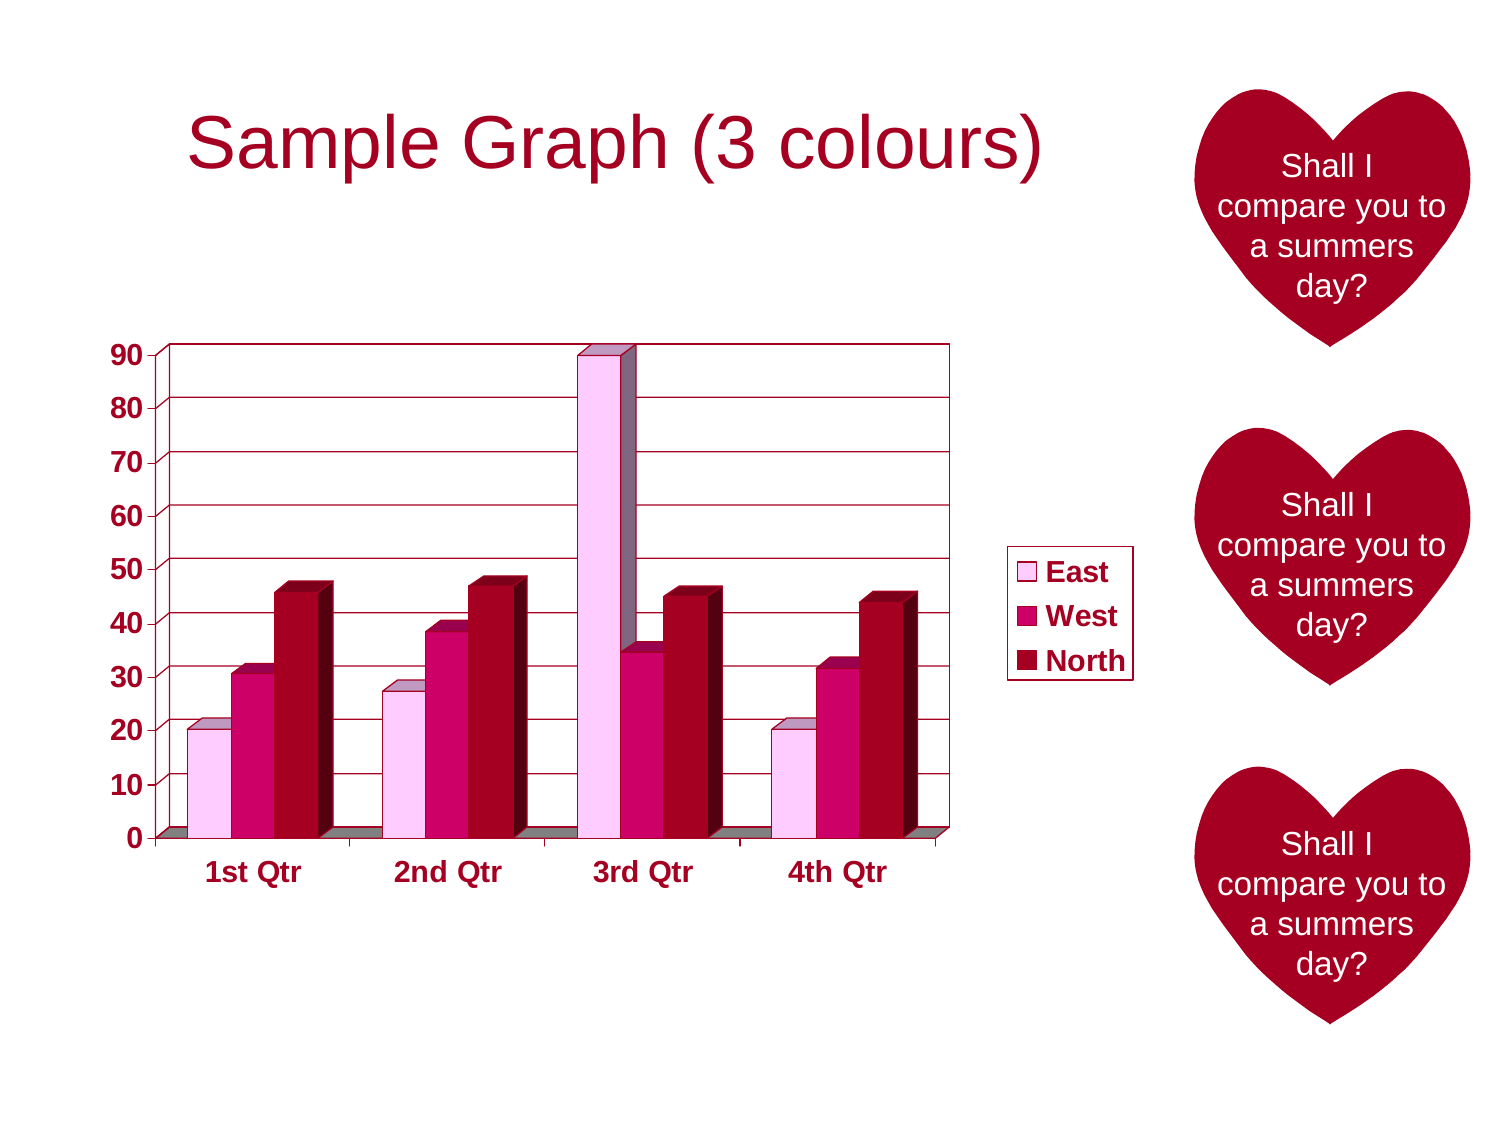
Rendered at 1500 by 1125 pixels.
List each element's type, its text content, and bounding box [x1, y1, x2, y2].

title Sample Graph (3 colours) [75, 45, 1158, 233]
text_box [41, 307, 1146, 921]
